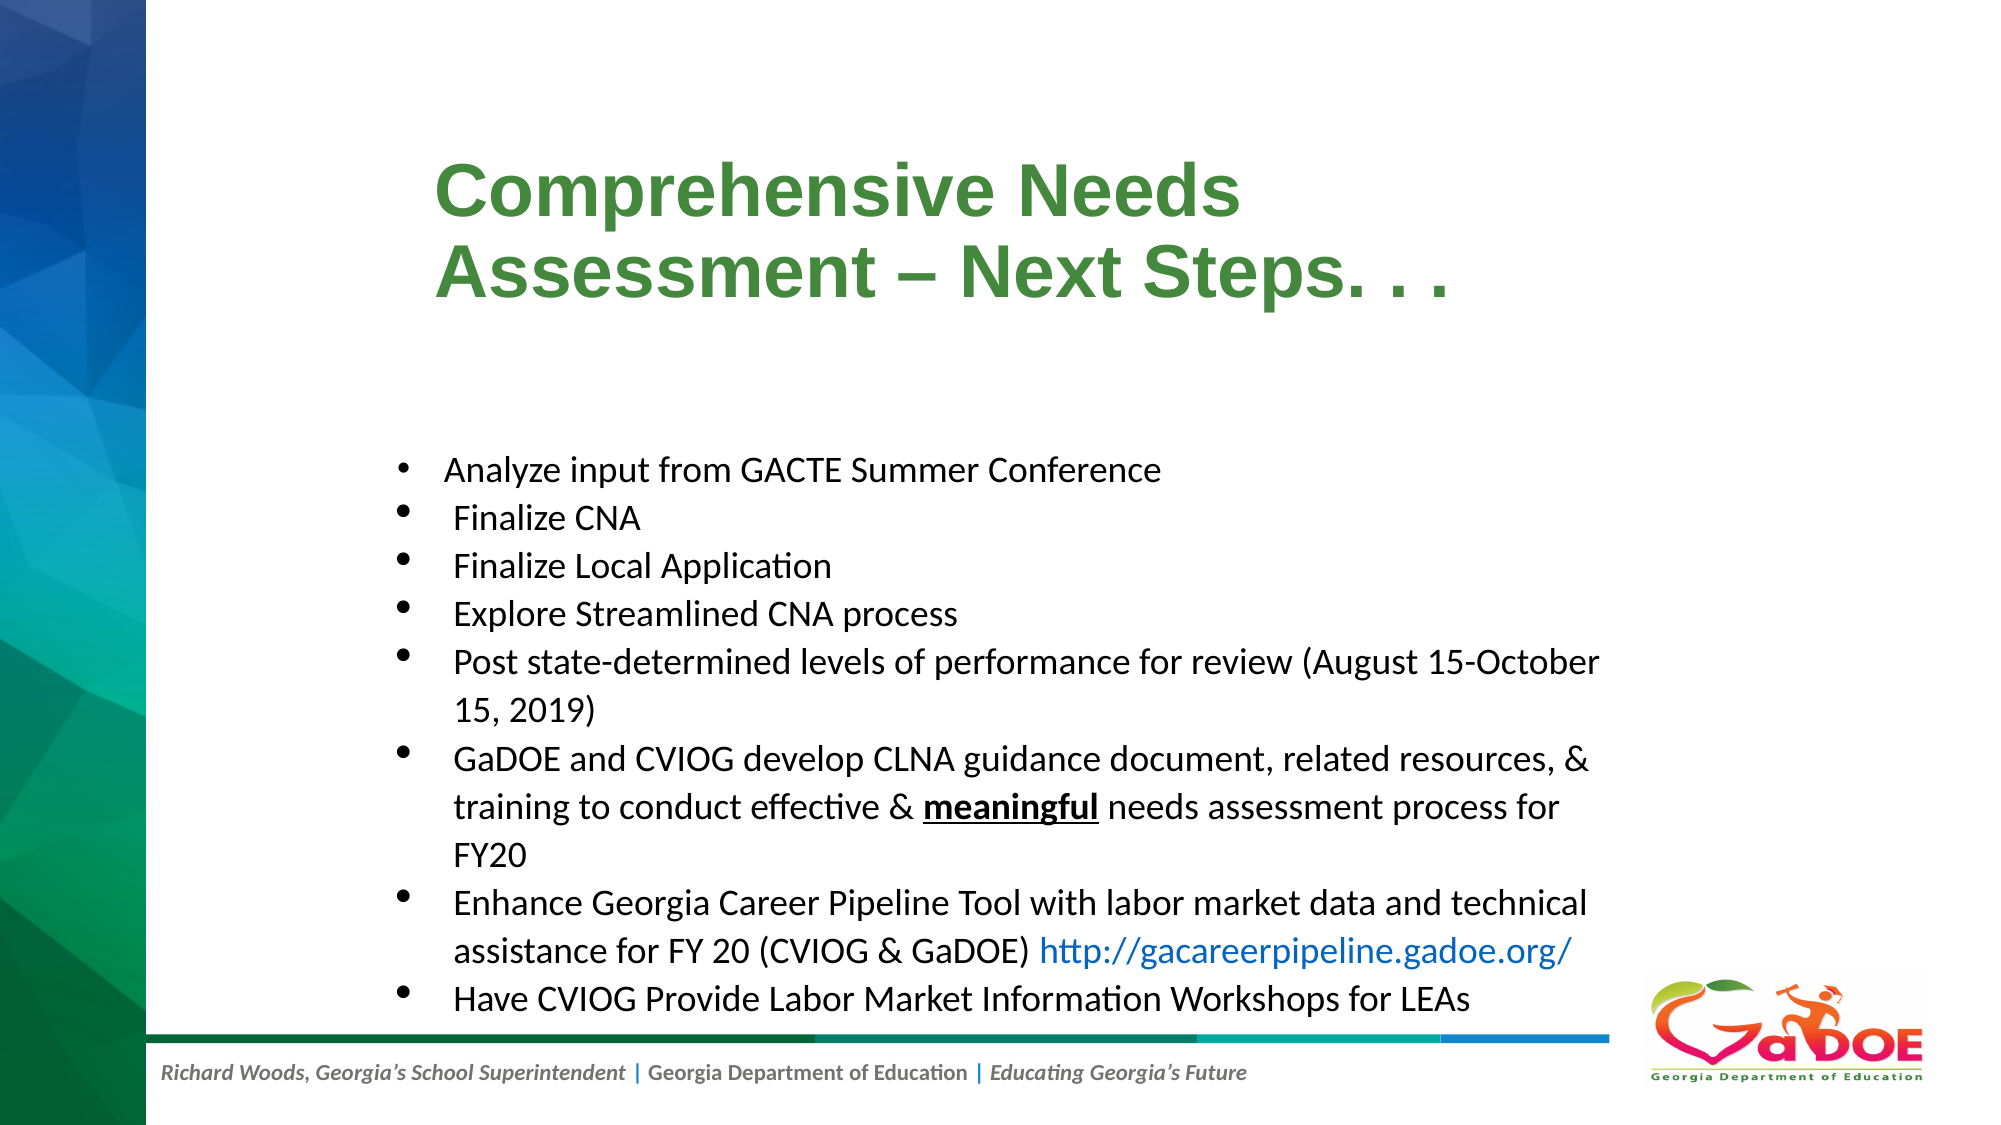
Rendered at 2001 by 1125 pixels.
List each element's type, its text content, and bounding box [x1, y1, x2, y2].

title Comprehensive Needs Assessment – Next Steps. . . [419, 124, 1713, 342]
picture [0, 0, 146, 1125]
text_box Analyze input from GACTE Summer Conference Finalize CNA Finalize Local Application Explore Streamlined CNA process Post state-determined levels of performance for review (August 15-October 15, 2019) GaDOE and CVIOG develop CLNA guidance document, related resources, & training to conduct effective & meaningful needs assessment process for FY20 Enhance Georgia Career Pipeline Tool with labor market data and technical assistance for FY 20 (CVIOG & GaDOE) http://gacareerpipeline.gadoe.org/ Have CVIOG Provide Labor Market Information Workshops for LEAs [382, 399, 1618, 1125]
picture [1642, 970, 1929, 1089]
